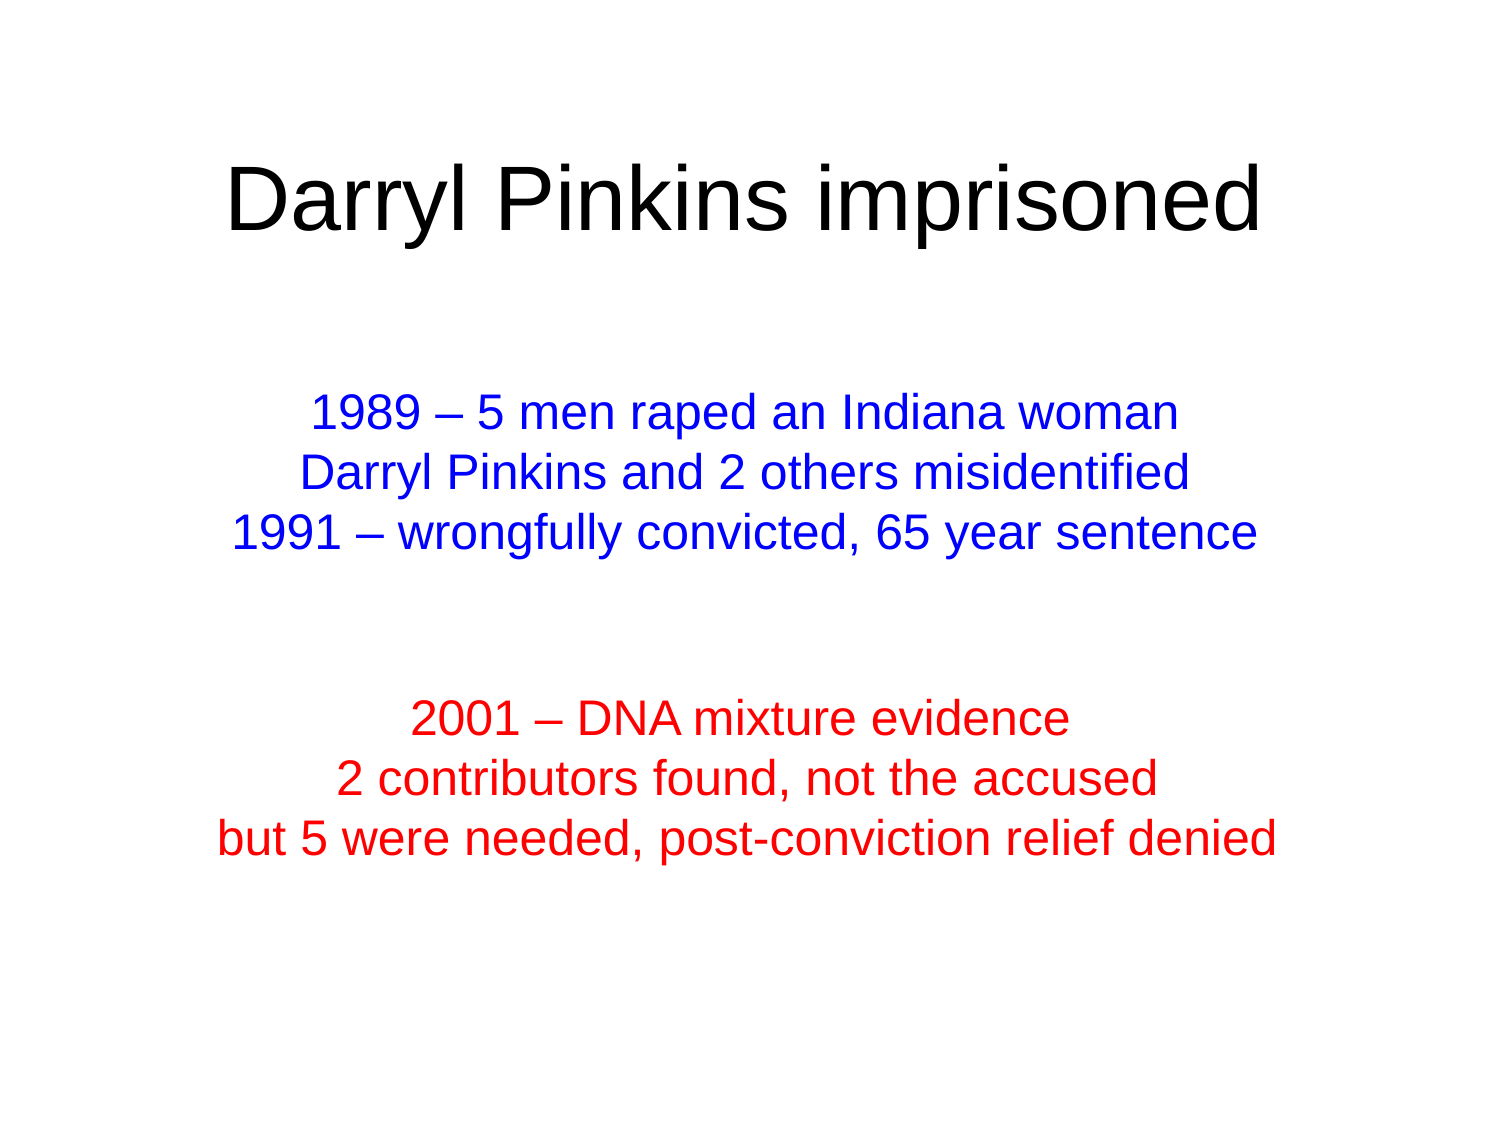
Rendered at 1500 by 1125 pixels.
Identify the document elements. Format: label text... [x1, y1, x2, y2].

text_box 1989 – 5 men raped an Indiana woman Darryl Pinkins and 2 others misidentified 1991 – wrongfully convicted, 65 year sentence [147, 371, 1344, 567]
text_box 2001 – DNA mixture evidence 2 contributors found, not the accused but 5 were needed, post-conviction relief denied [140, 677, 1355, 873]
title Darryl Pinkins imprisoned [36, 99, 1455, 288]
